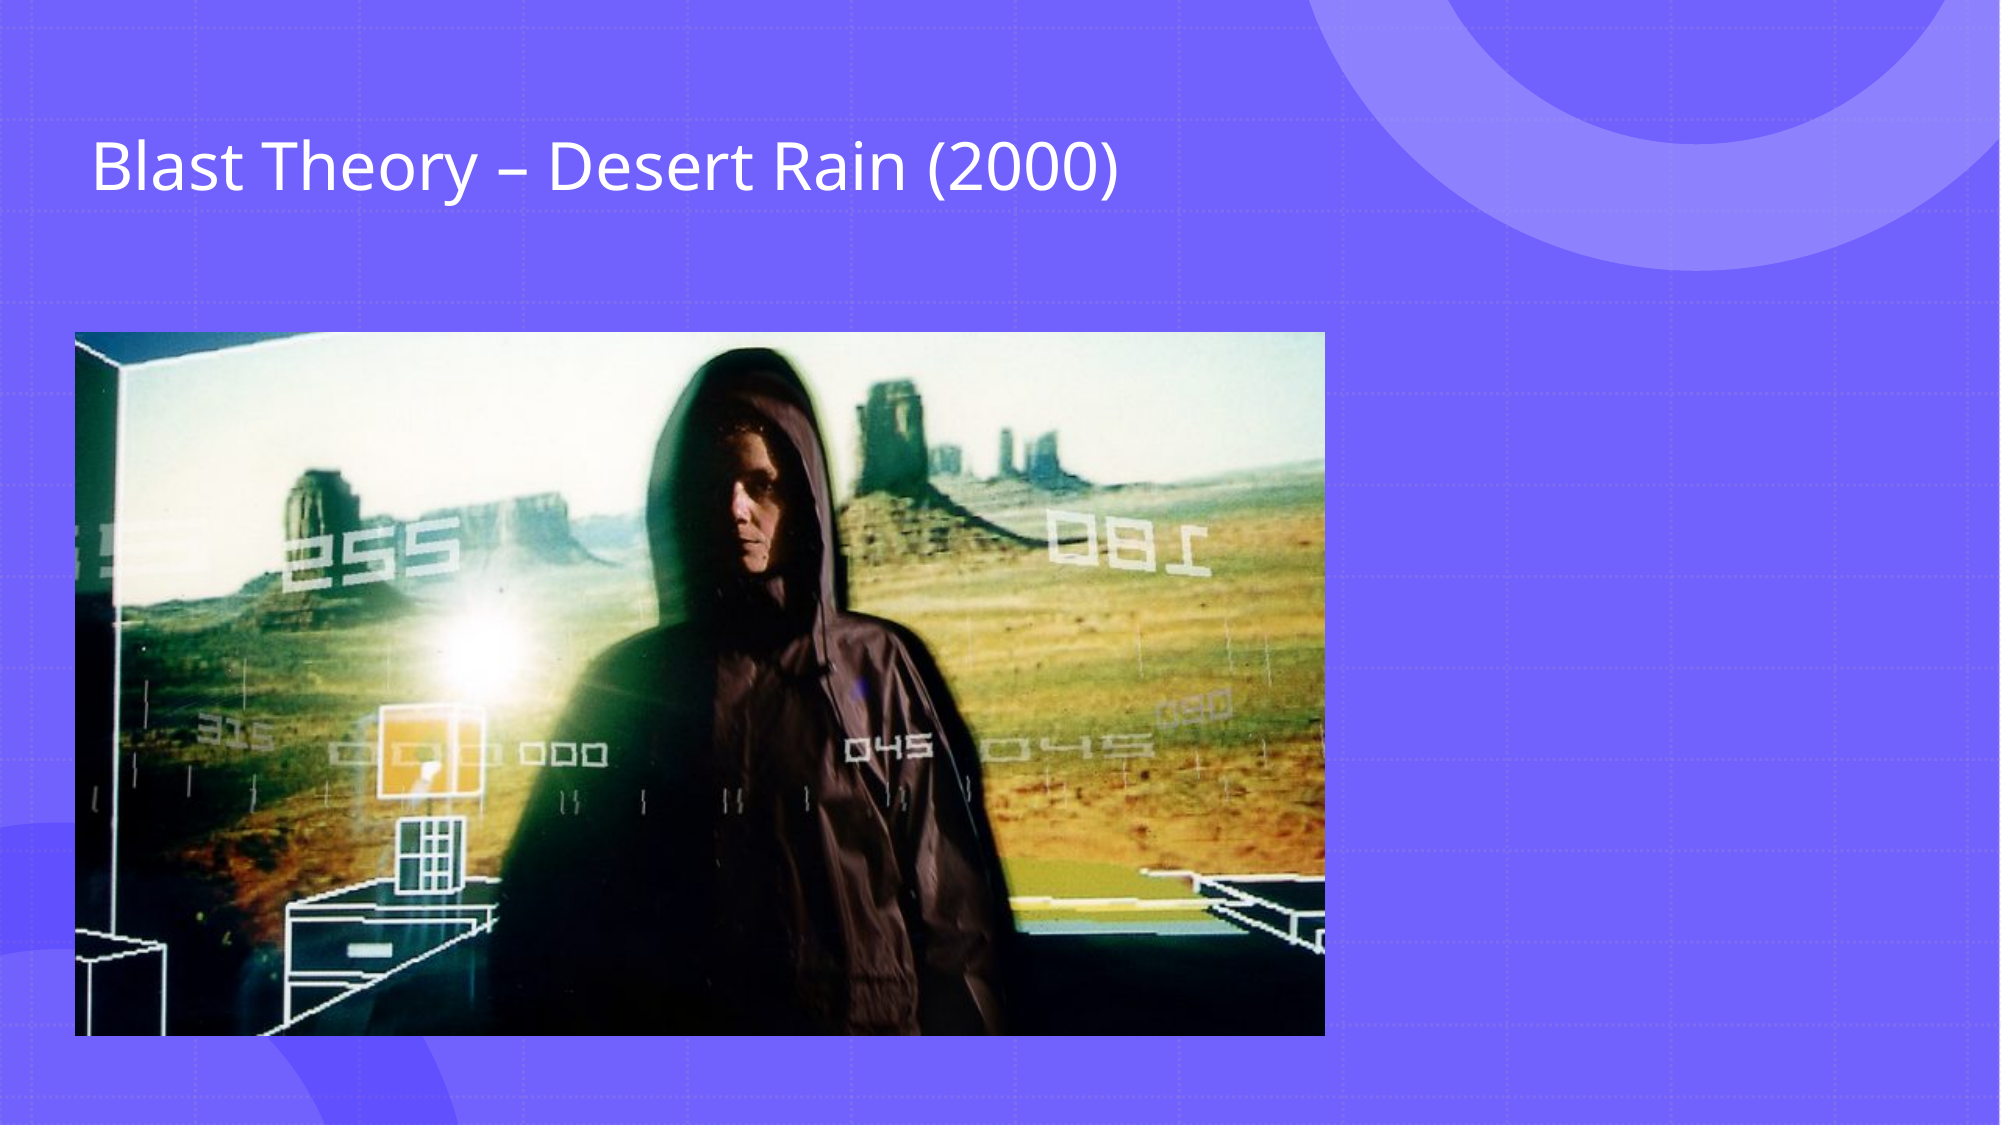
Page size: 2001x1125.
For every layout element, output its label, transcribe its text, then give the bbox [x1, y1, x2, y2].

title Blast Theory – Desert Rain (2000) [75, 59, 1834, 278]
picture [74, 332, 1325, 1036]
